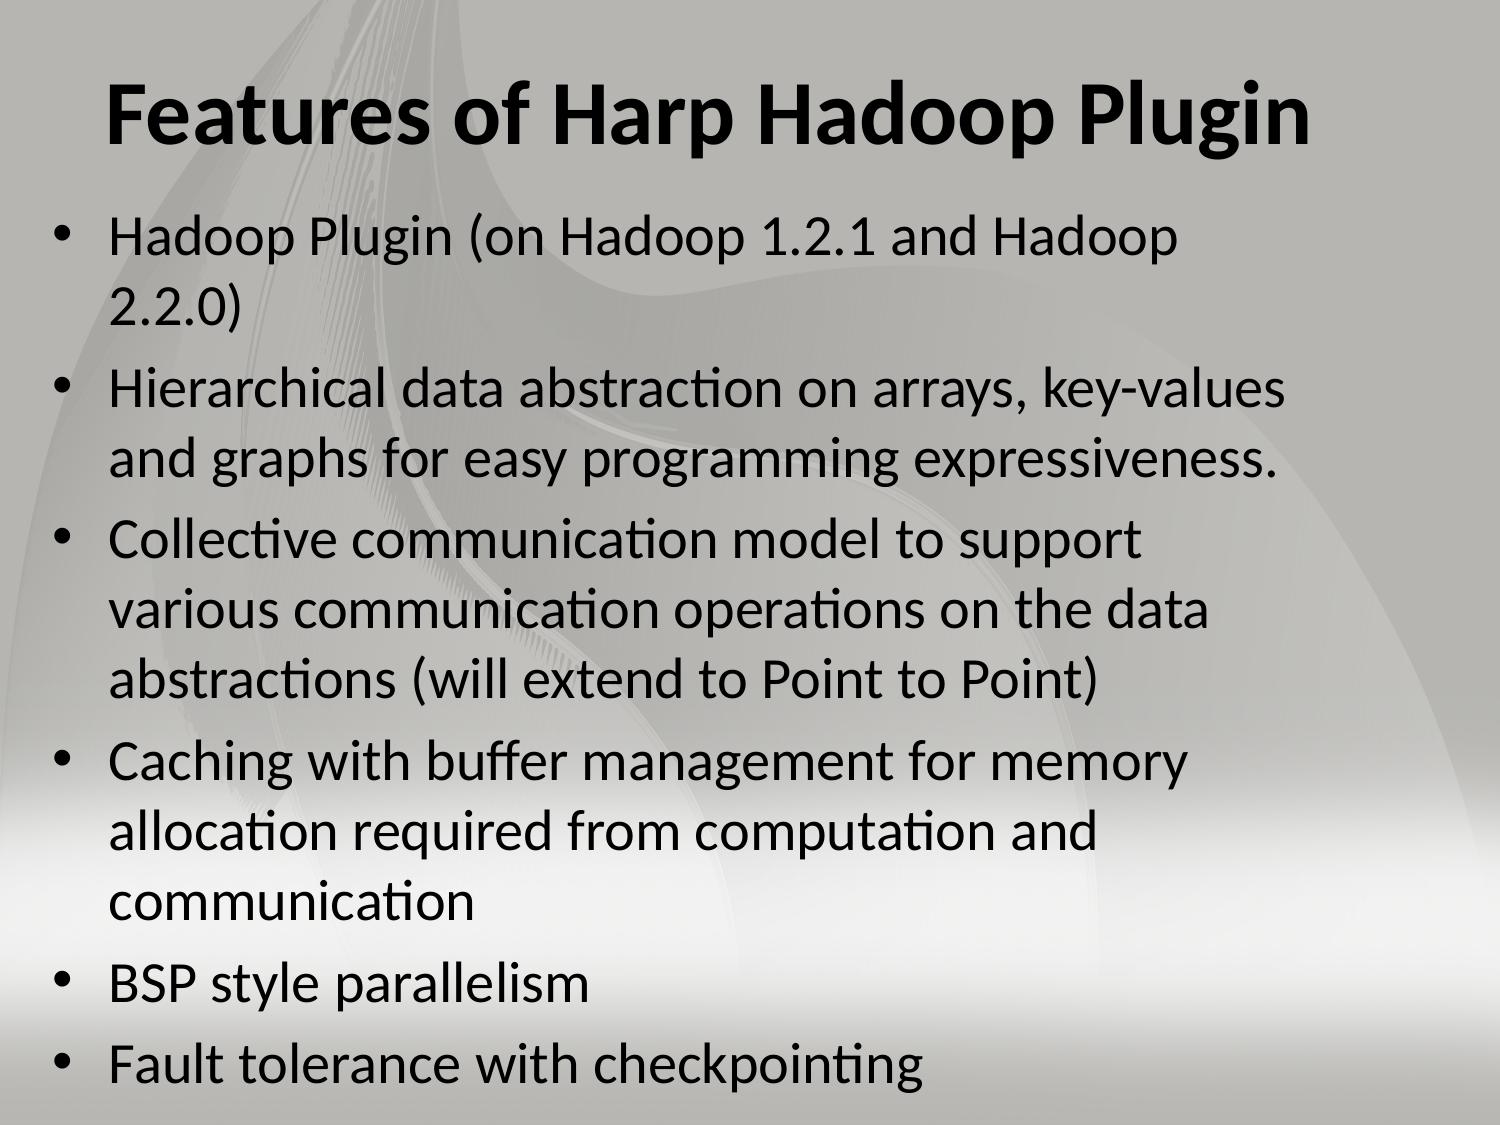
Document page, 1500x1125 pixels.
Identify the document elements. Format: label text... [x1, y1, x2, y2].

title Features of Harp Hadoop Plugin [62, 26, 1357, 190]
list Hadoop Plugin (on Hadoop 1.2.1 and Hadoop 2.2.0) Hierarchical data abstraction on arrays, key-values and graphs for easy programming expressiveness. Collective communication model to support various communication operations on the data abstractions (will extend to Point to Point) Caching with buffer management for memory allocation required from computation and communication BSP style parallelism Fault tolerance with checkpointing [37, 189, 1332, 1125]
picture [0, 0, 1500, 1125]
